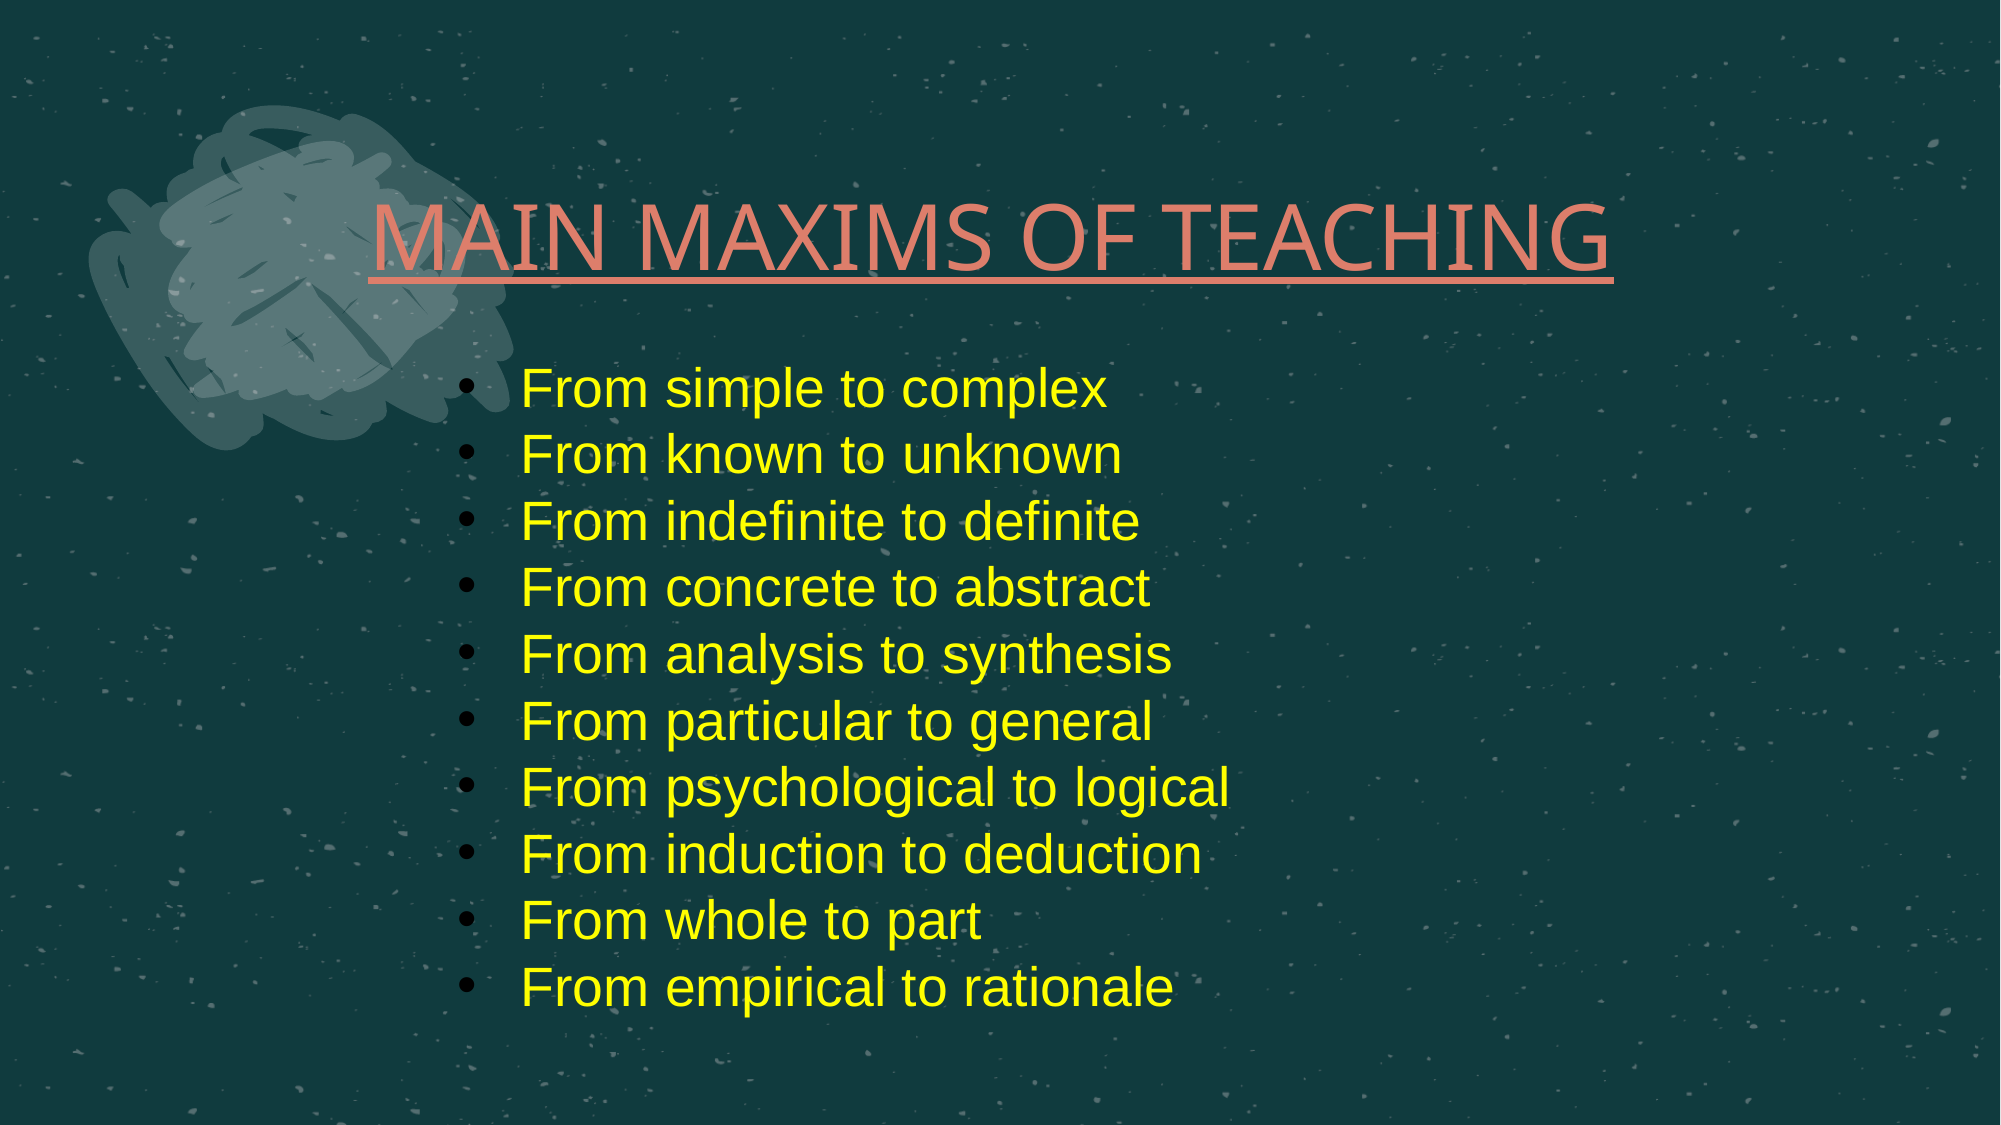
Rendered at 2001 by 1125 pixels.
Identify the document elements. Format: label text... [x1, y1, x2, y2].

title MAIN MAXIMS OF TEACHING [368, 134, 1695, 289]
picture [0, 0, 2001, 1125]
text_box From simple to complex From known to unknown From indefinite to definite From concrete to abstract From analysis to synthesis From particular to general From psychological to logical From induction to deduction From whole to part From empirical to rationale [442, 344, 1621, 1026]
